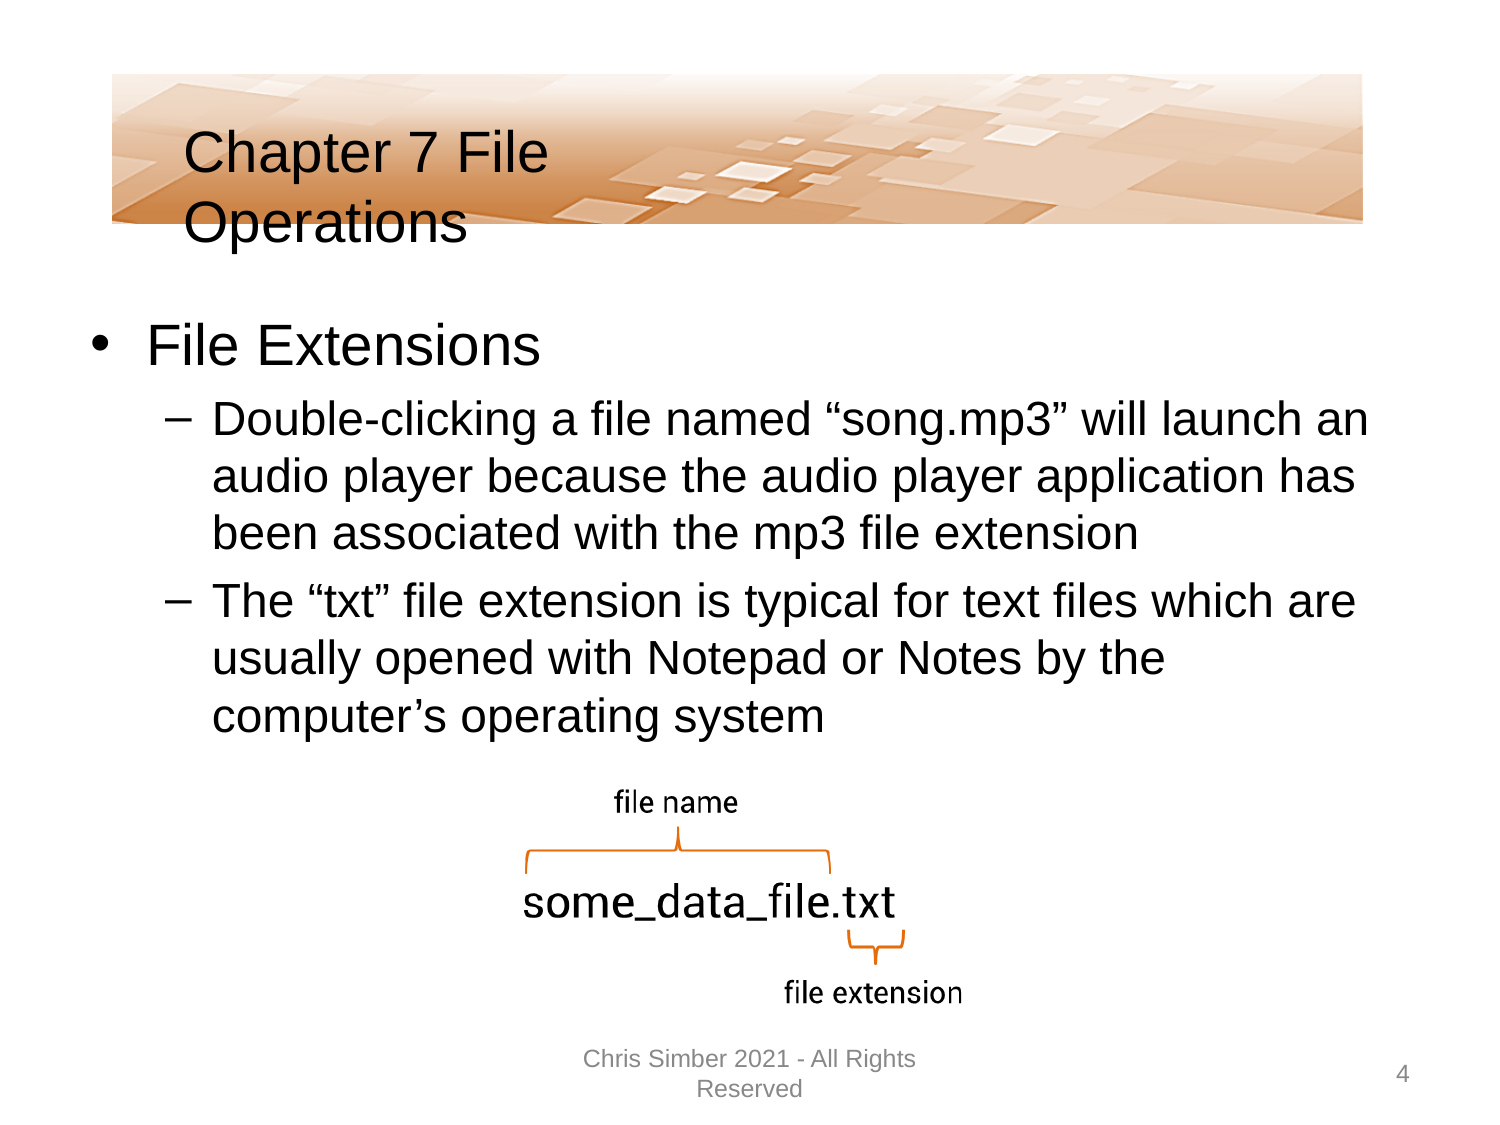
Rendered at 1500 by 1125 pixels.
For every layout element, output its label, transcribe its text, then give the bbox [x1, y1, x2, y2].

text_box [112, 74, 1363, 224]
list File Extensions Double-clicking a file named “song.mp3” will launch an audio player because the audio player application has been associated with the mp3 file extension The “txt” file extension is typical for text files which are usually opened with Notepad or Notes by the computer’s operating system [75, 299, 1400, 850]
footer Chris Simber 2021 - All Rights Reserved [512, 1042, 988, 1103]
slide_number ‹#› [1074, 1042, 1425, 1103]
picture [493, 773, 982, 1029]
